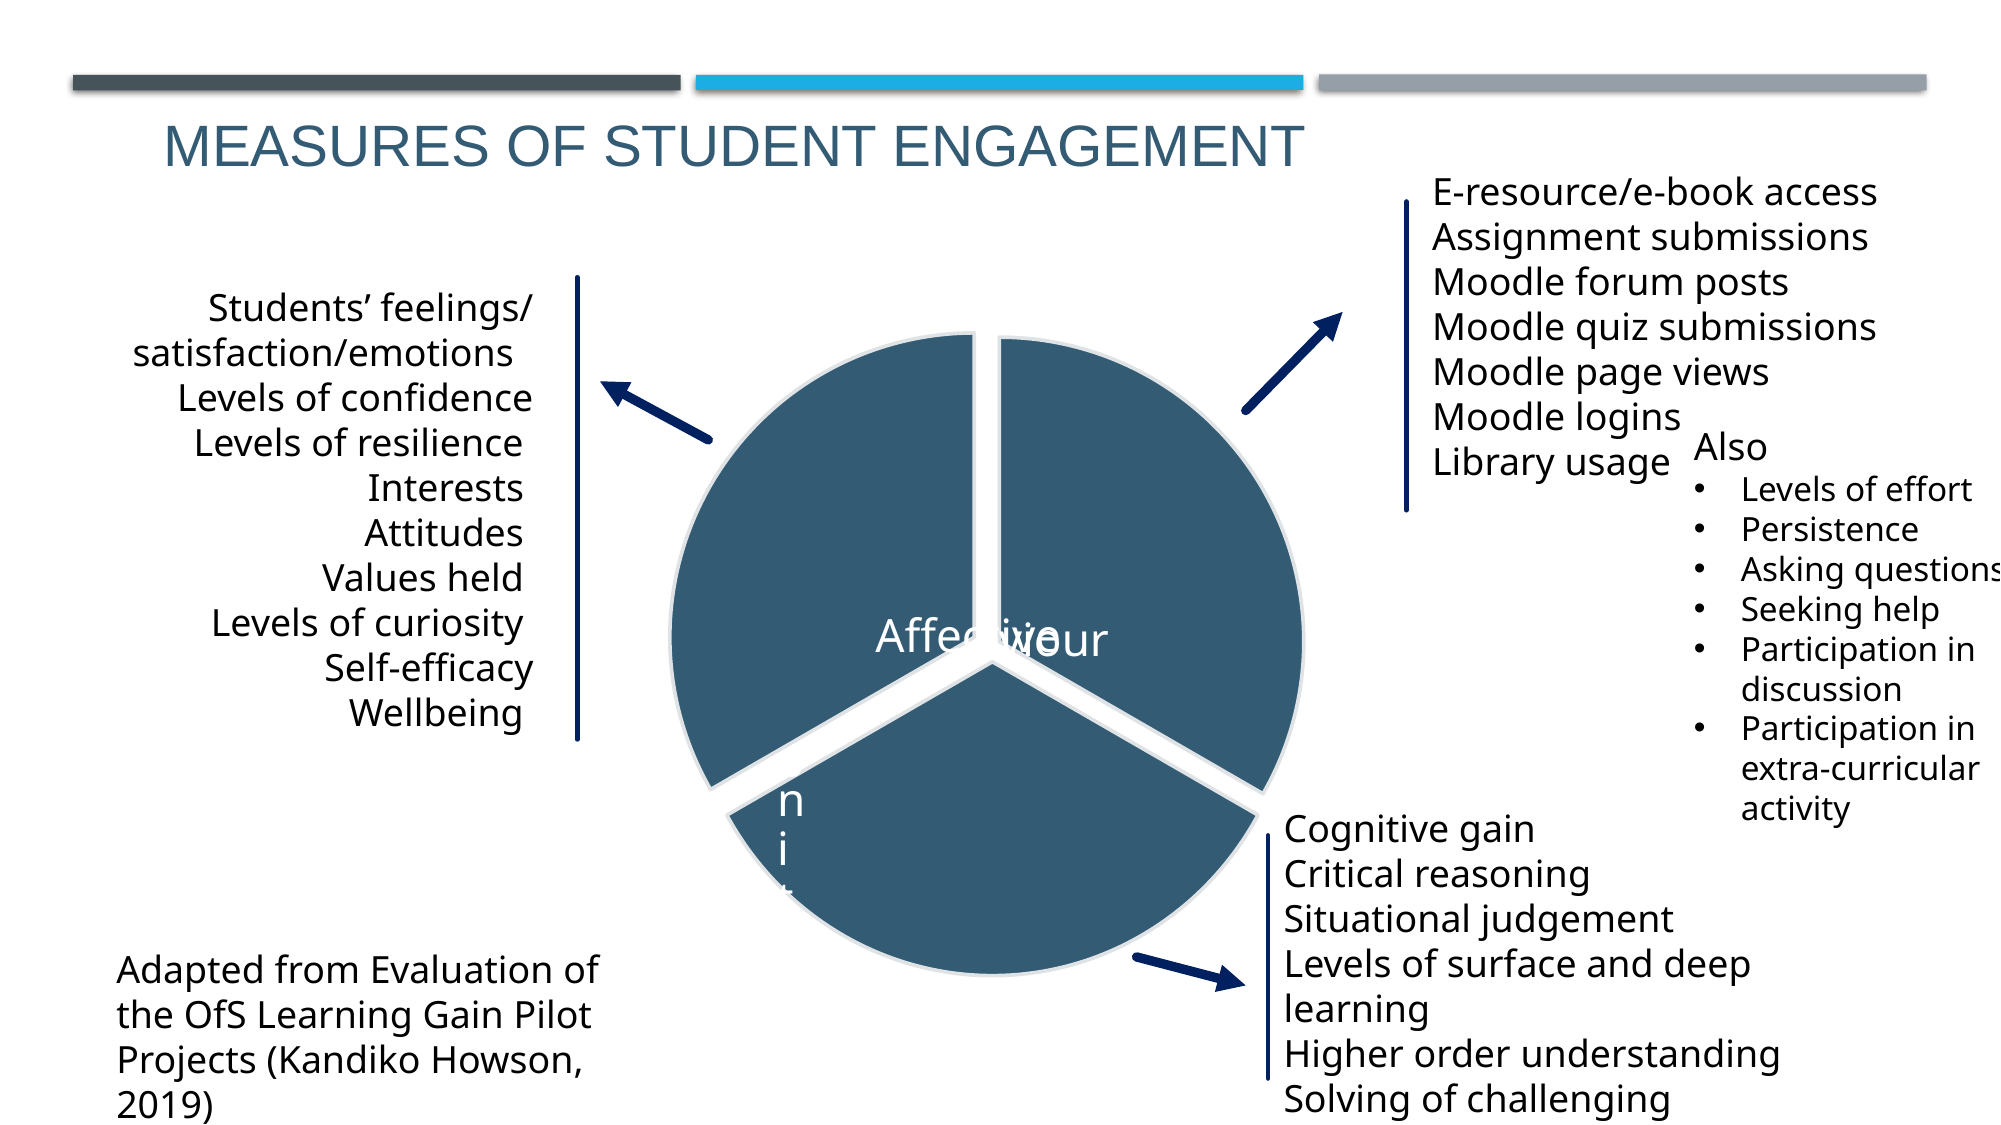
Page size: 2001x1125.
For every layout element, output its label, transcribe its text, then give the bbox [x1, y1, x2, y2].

title Measures of Student Engagement [148, 22, 1903, 186]
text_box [1245, 311, 1344, 412]
text_box Adapted from Evaluation of the OfS Learning Gain Pilot Projects (Kandiko Howson, 2019) [101, 938, 654, 1125]
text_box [1136, 956, 1247, 986]
text_box Students’ feelings/ satisfaction/emotions Levels of confidence Levels of resilience Interests Attitudes Values held Levels of curiosity Self-efficacy Wellbeing [3, 276, 549, 831]
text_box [599, 380, 709, 441]
text_box E-resource/e-book access Assignment submissions Moodle forum posts Moodle quiz submissions Moodle page views Moodle logins Library usage [1417, 160, 1945, 415]
text_box Also Levels of effort Persistence Asking questions Seeking help Participation in discussion Participation in extra-curricular activity [1905, 415, 2000, 835]
text_box Cognitive gain Critical reasoning Situational judgement Levels of surface and deep learning Higher order understanding Solving of challenging problems [1268, 1036, 1863, 1125]
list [136, 298, 1898, 1025]
